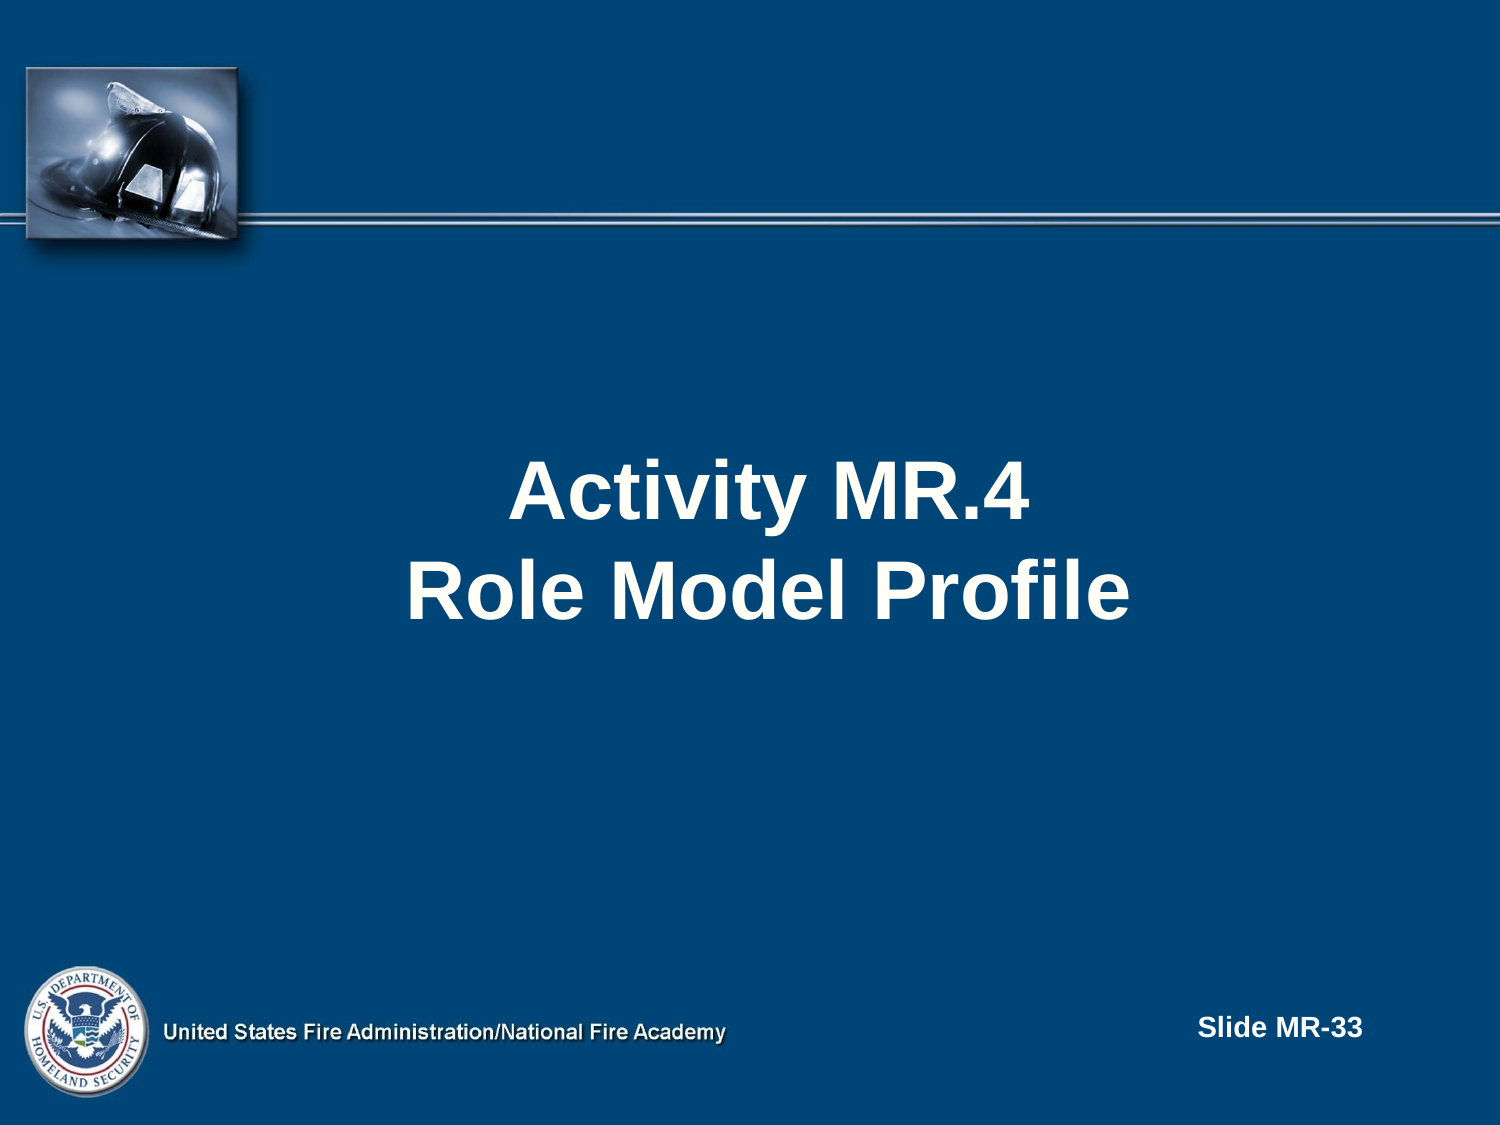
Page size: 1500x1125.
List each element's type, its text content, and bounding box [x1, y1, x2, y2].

slide_number Slide MR-33 [1065, 1000, 1379, 1076]
picture [0, 0, 1500, 1125]
text_box Activity MR.4 Role Model Profile [131, 349, 1407, 823]
